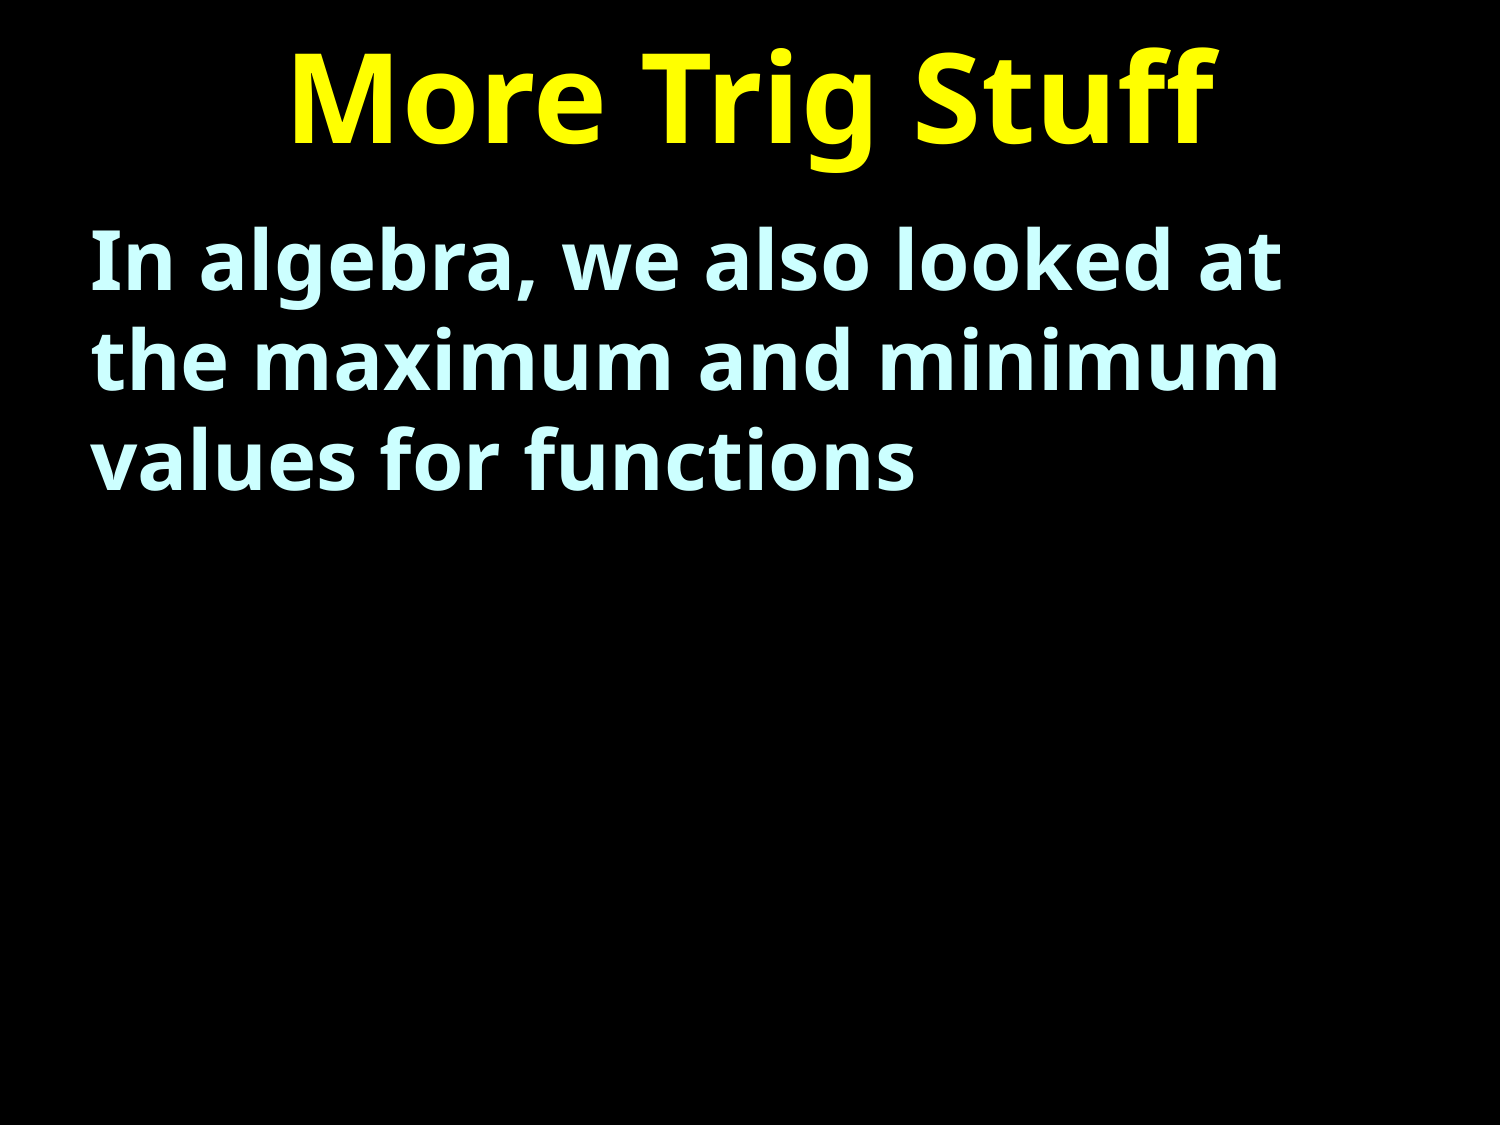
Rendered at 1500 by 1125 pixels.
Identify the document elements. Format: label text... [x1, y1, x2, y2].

title More Trig Stuff [0, 0, 1500, 188]
list In algebra, we also looked at the maximum and minimum values for functions [75, 200, 1425, 1125]
